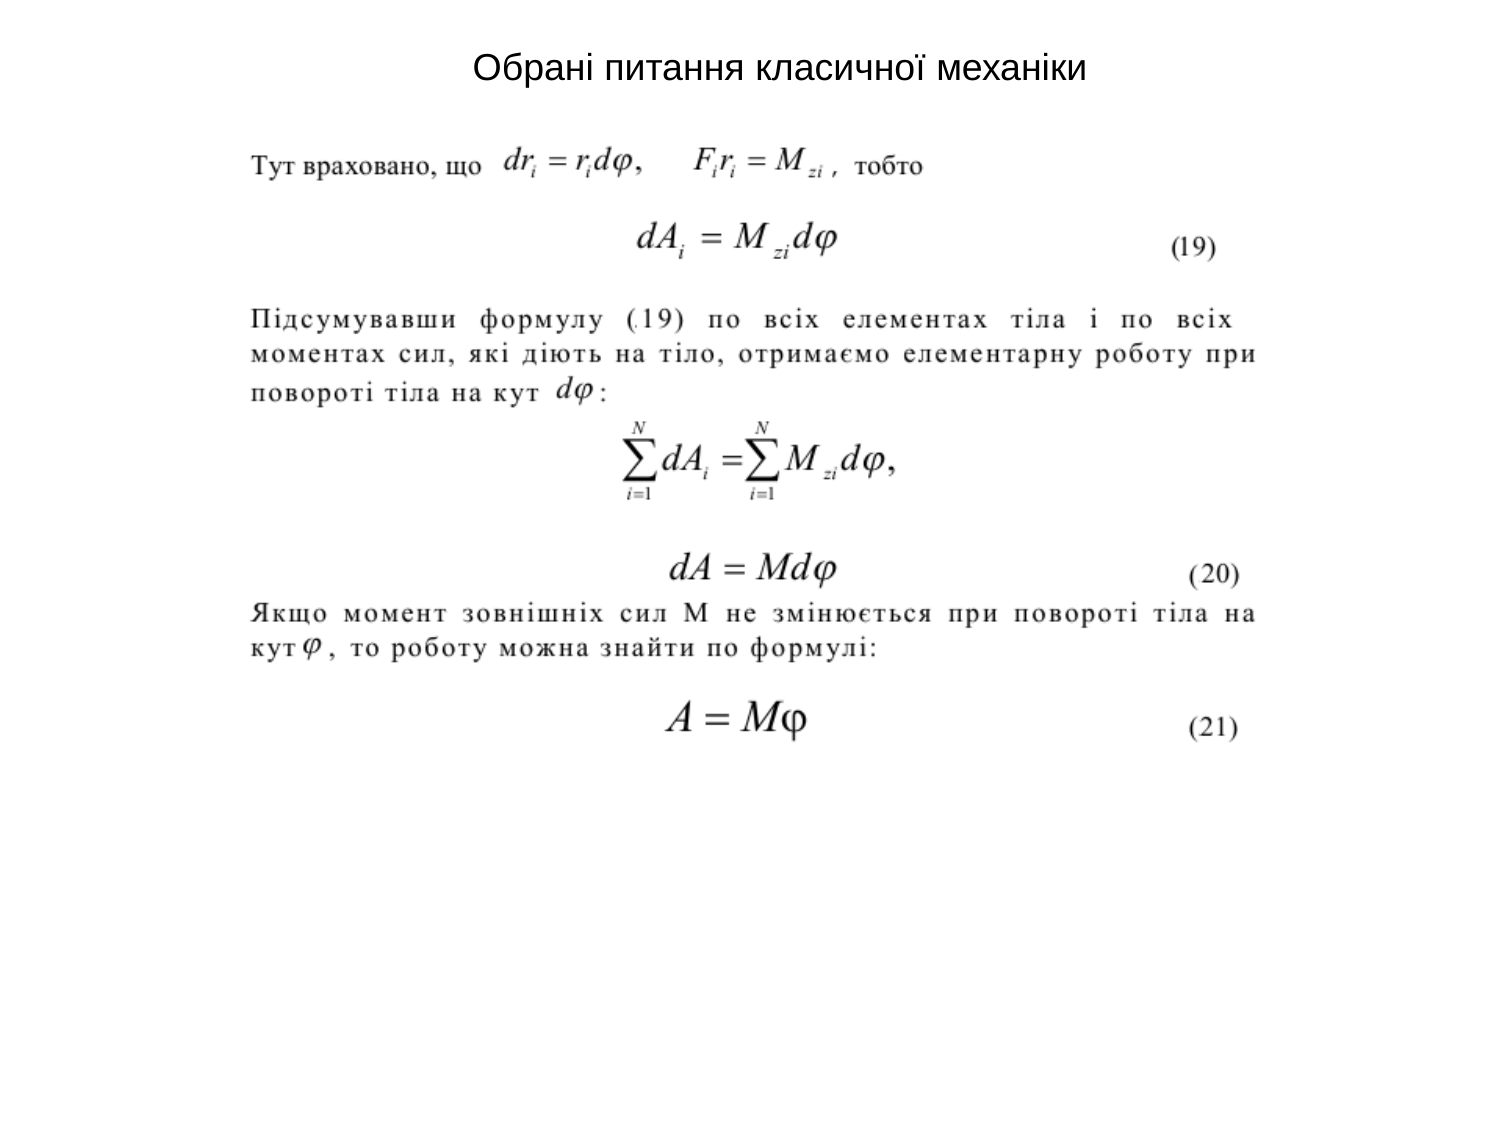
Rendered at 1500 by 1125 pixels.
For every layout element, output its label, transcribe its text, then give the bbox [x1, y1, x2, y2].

text_box Обрані питання класичної механіки [105, 35, 1456, 106]
picture [227, 136, 1263, 747]
